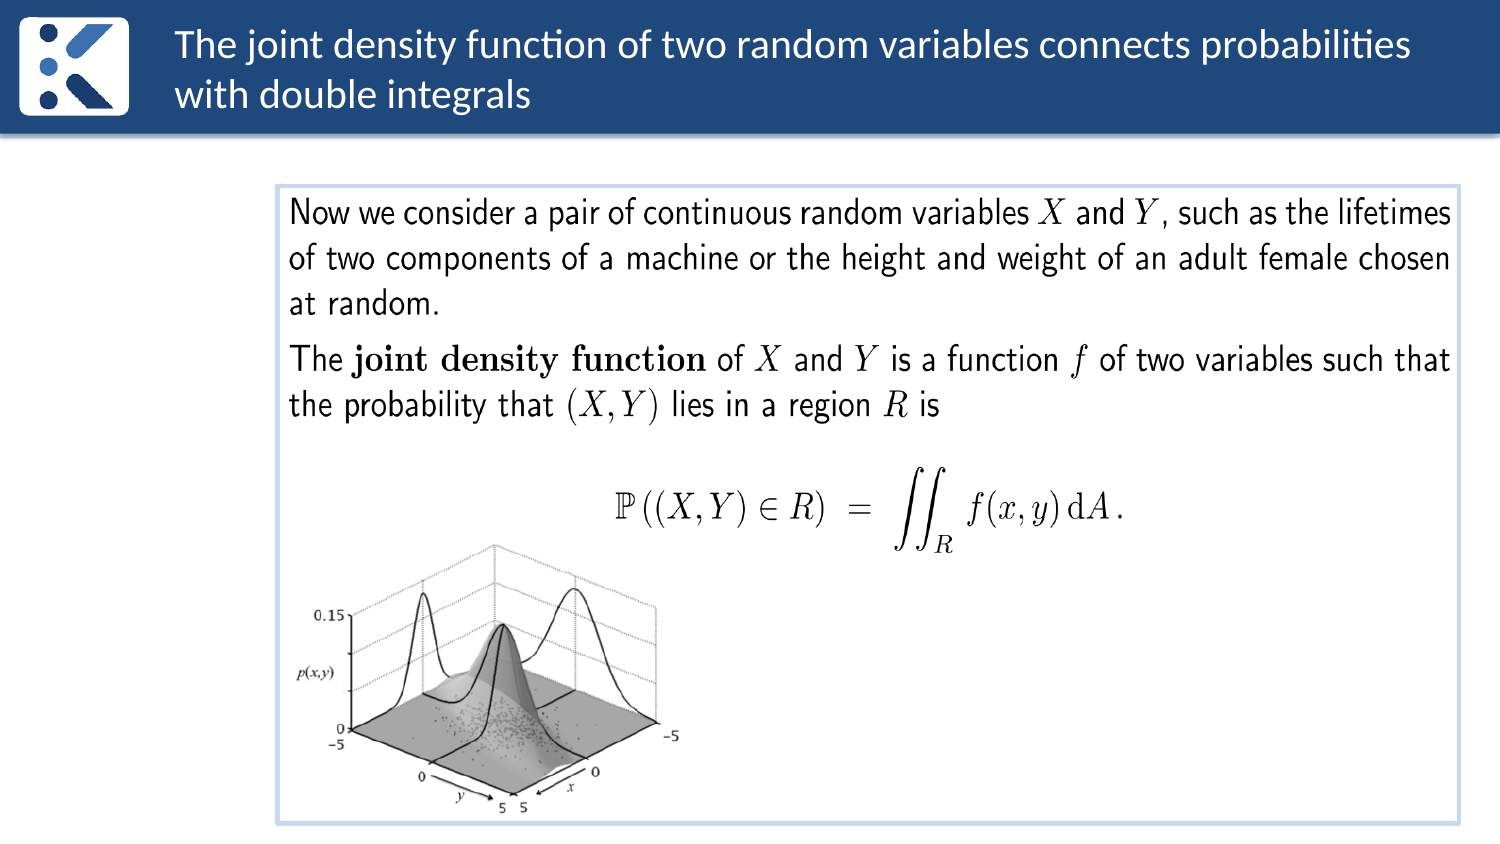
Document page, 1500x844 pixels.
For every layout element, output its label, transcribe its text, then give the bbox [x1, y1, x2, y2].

picture [287, 197, 1450, 827]
text_box [275, 184, 1461, 826]
picture [27, 18, 122, 115]
title The joint density function of two random variables connects probabilities with double integrals [159, 8, 1483, 126]
